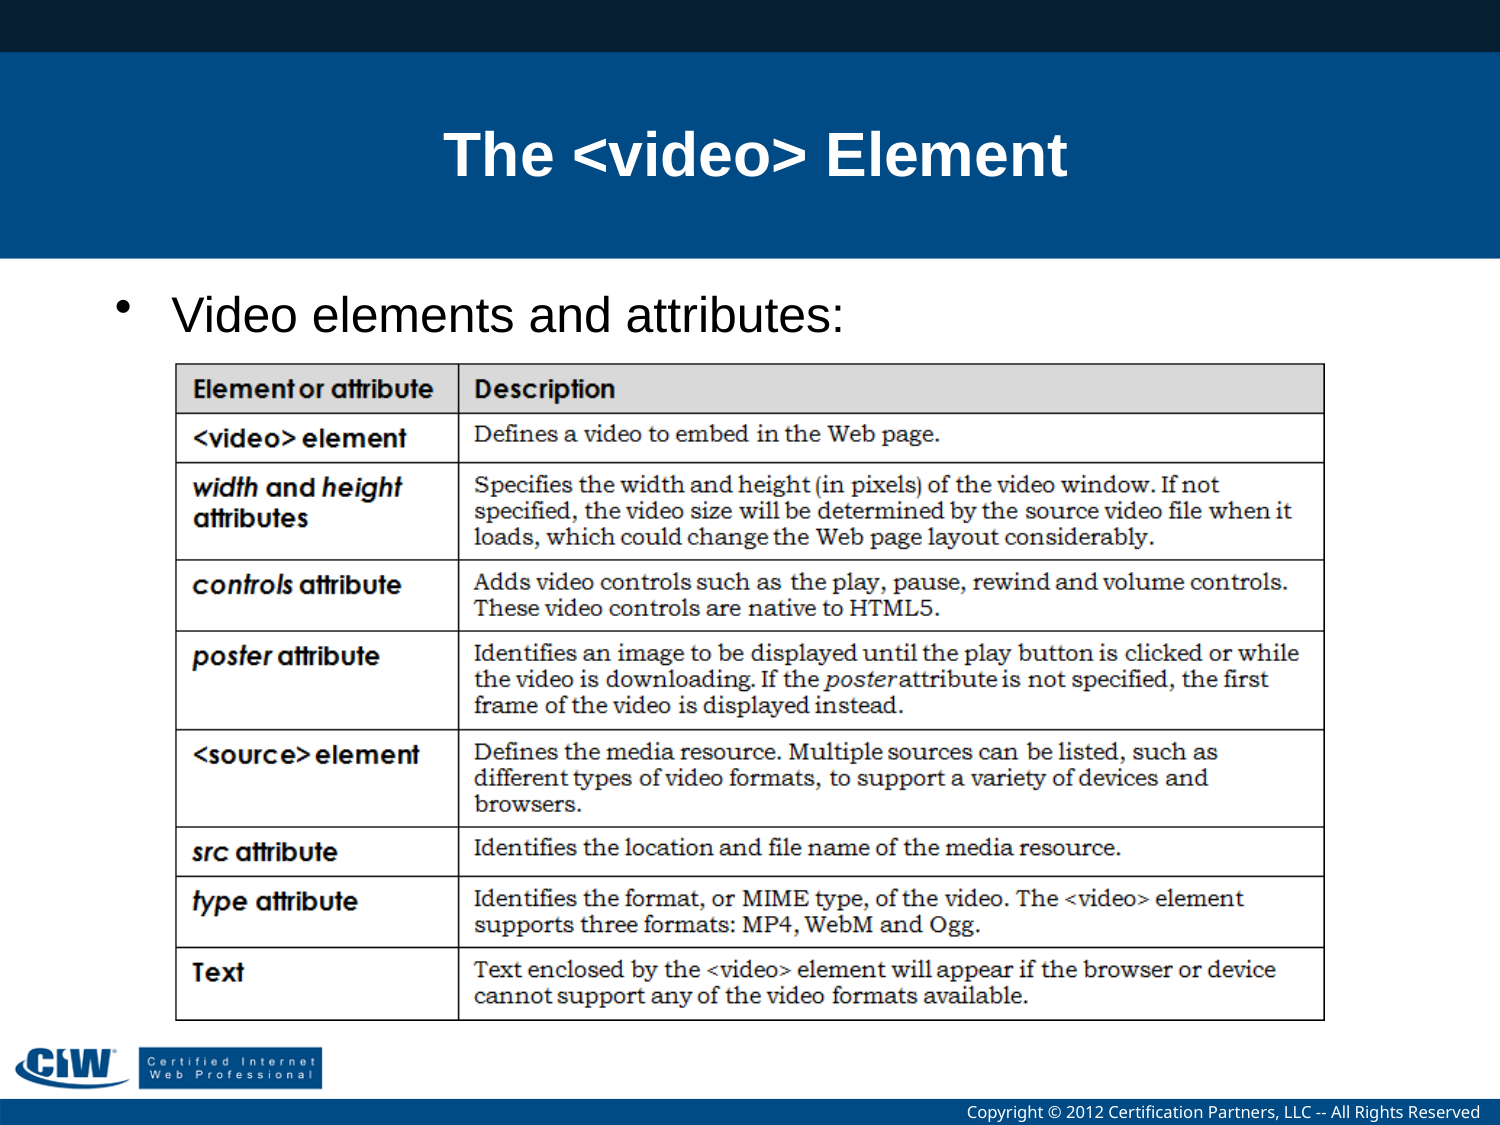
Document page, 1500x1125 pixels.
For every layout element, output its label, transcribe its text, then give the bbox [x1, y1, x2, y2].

picture [0, 0, 1500, 1125]
list Video elements and attributes: [99, 275, 1413, 1013]
title The <video> Element [99, 53, 1413, 250]
